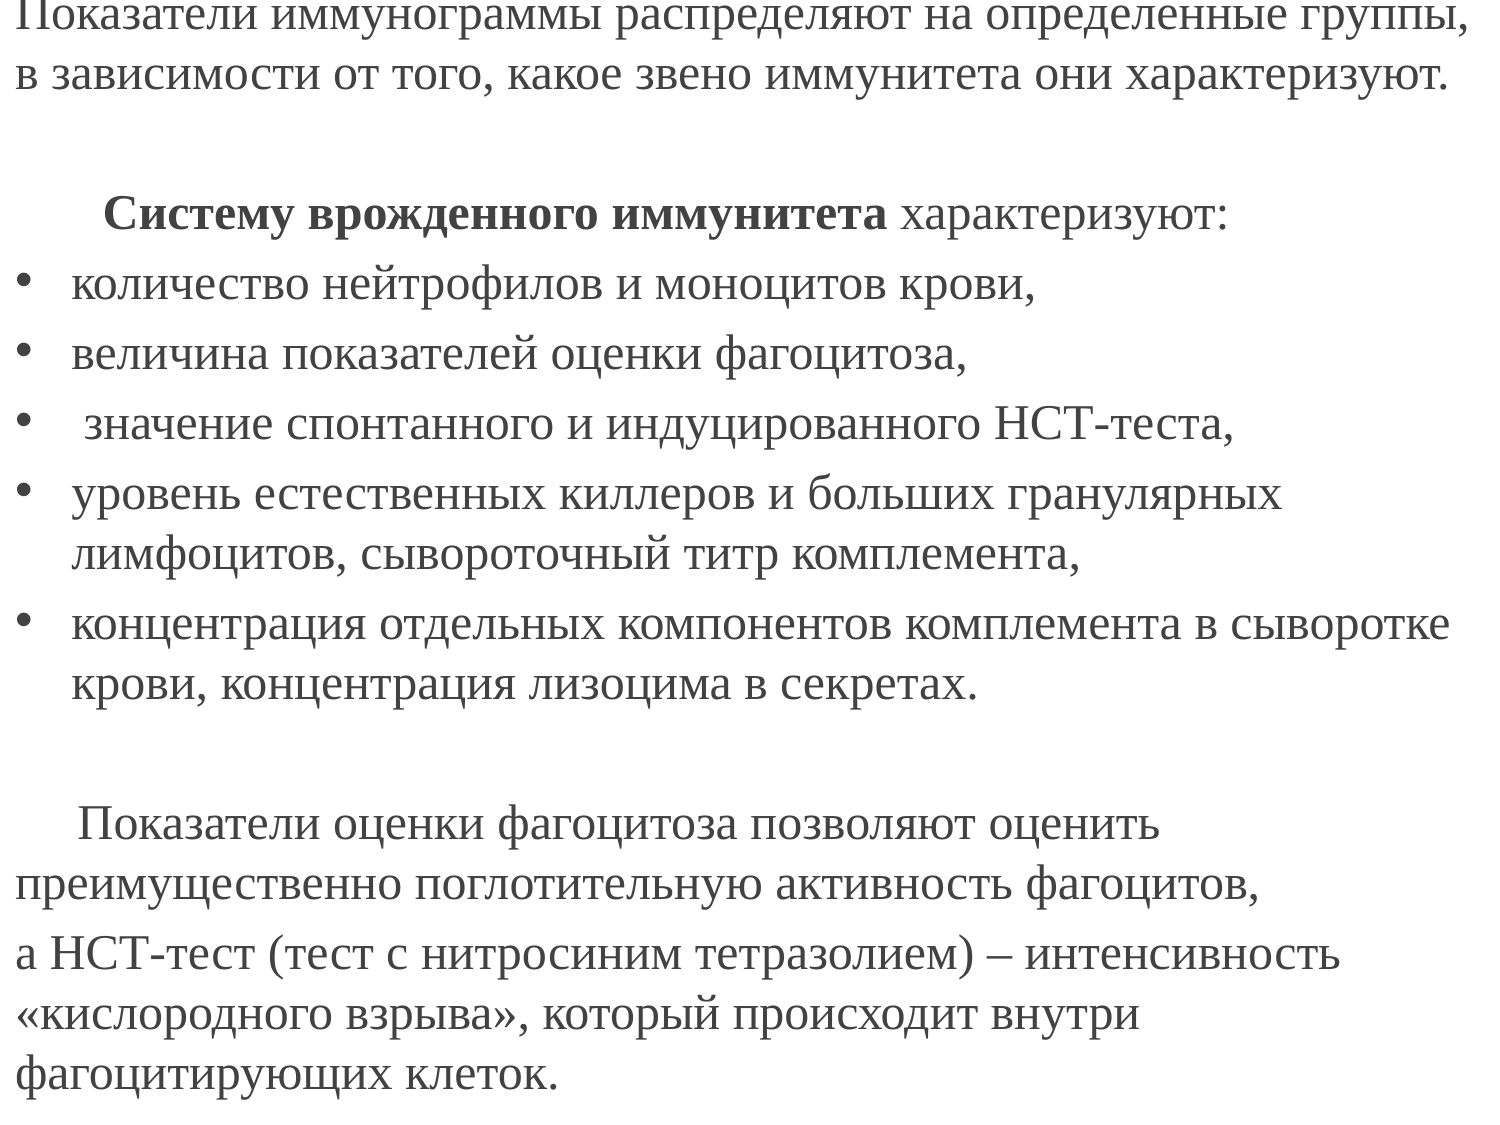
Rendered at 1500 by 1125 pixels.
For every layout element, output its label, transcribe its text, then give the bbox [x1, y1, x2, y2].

list Показатели иммунограммы распределяют на определенные группы, в зависимости от того, какое звено иммунитета они характеризуют. Систему врожденного иммунитета характеризуют: количество нейтрофилов и моноцитов крови, величина показателей оценки фагоцитоза, значение спонтанного и индуцированного НСТ-теста, уровень естественных киллеров и больших гранулярных лимфоцитов, сывороточный титр комплемента, концентрация отдельных компонентов комплемента в сыворотке крови, концентрация лизоцима в секретах. Показатели оценки фагоцитоза позволяют оценить преимущественно поглотительную активность фагоцитов, а НСТ-тест (тест с нитросиним тетразолием) – интенсивность «кислородного взрыва», который происходит внутри фагоцитирующих клеток. [0, 0, 1500, 1125]
